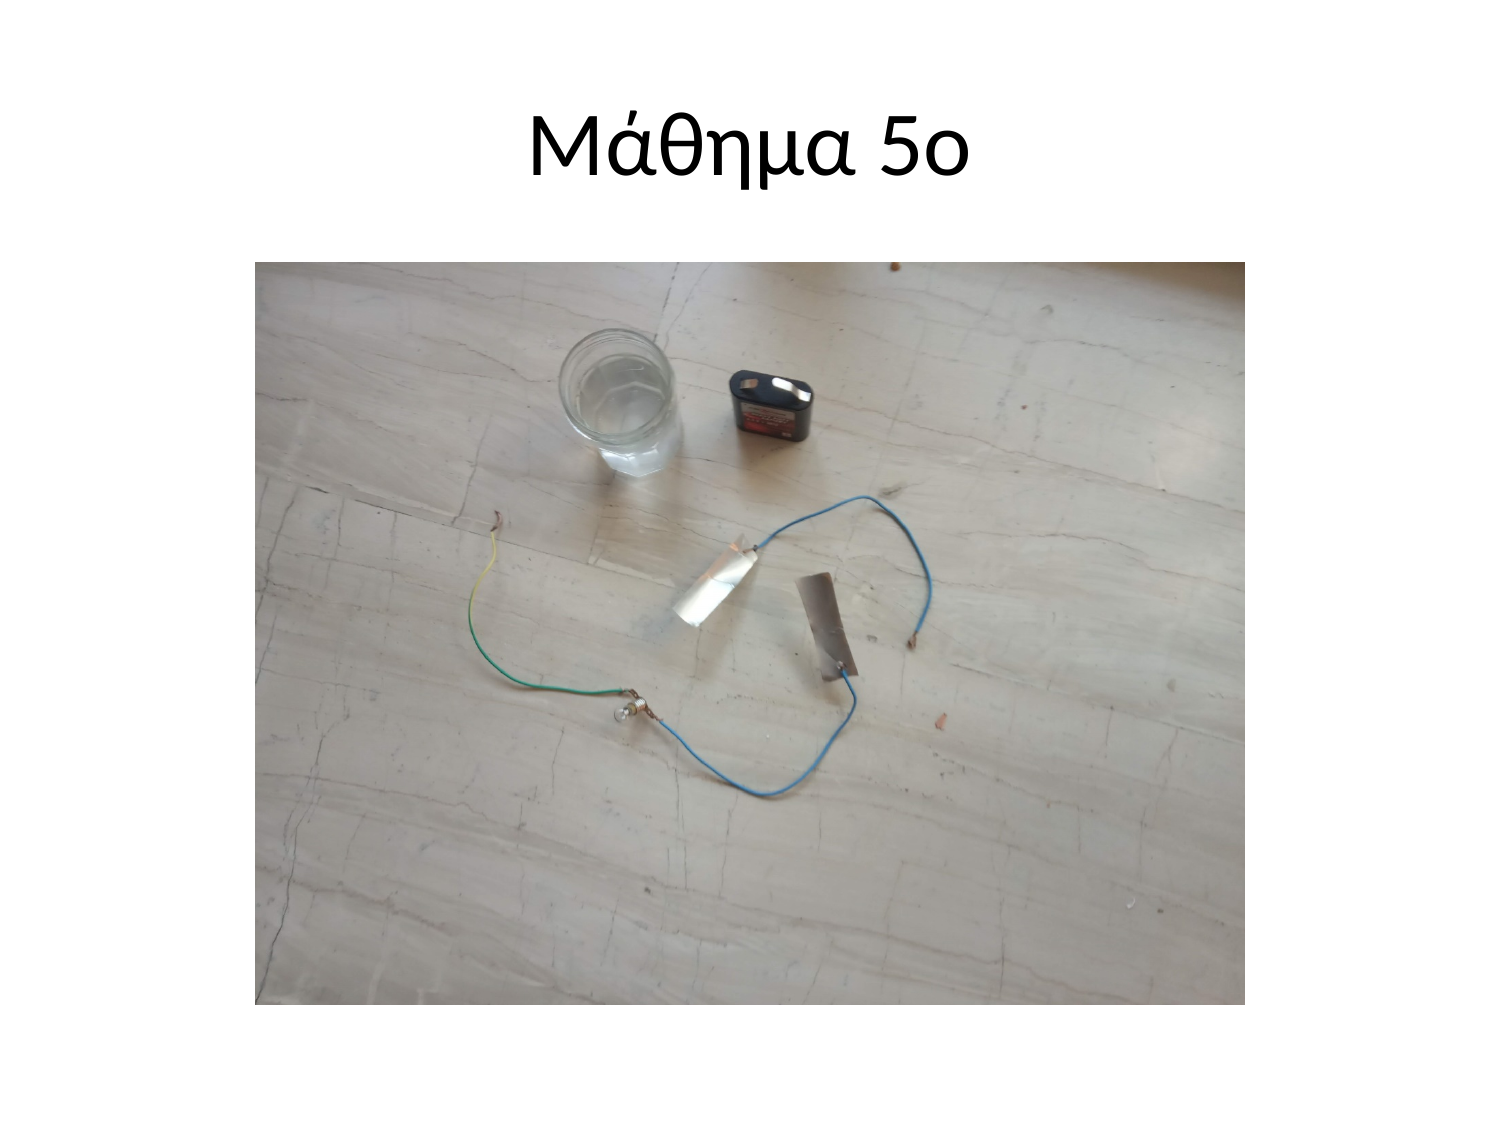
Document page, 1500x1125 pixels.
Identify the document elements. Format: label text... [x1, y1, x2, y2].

title Μάθημα 5ο [75, 45, 1425, 233]
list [254, 262, 1246, 1006]
